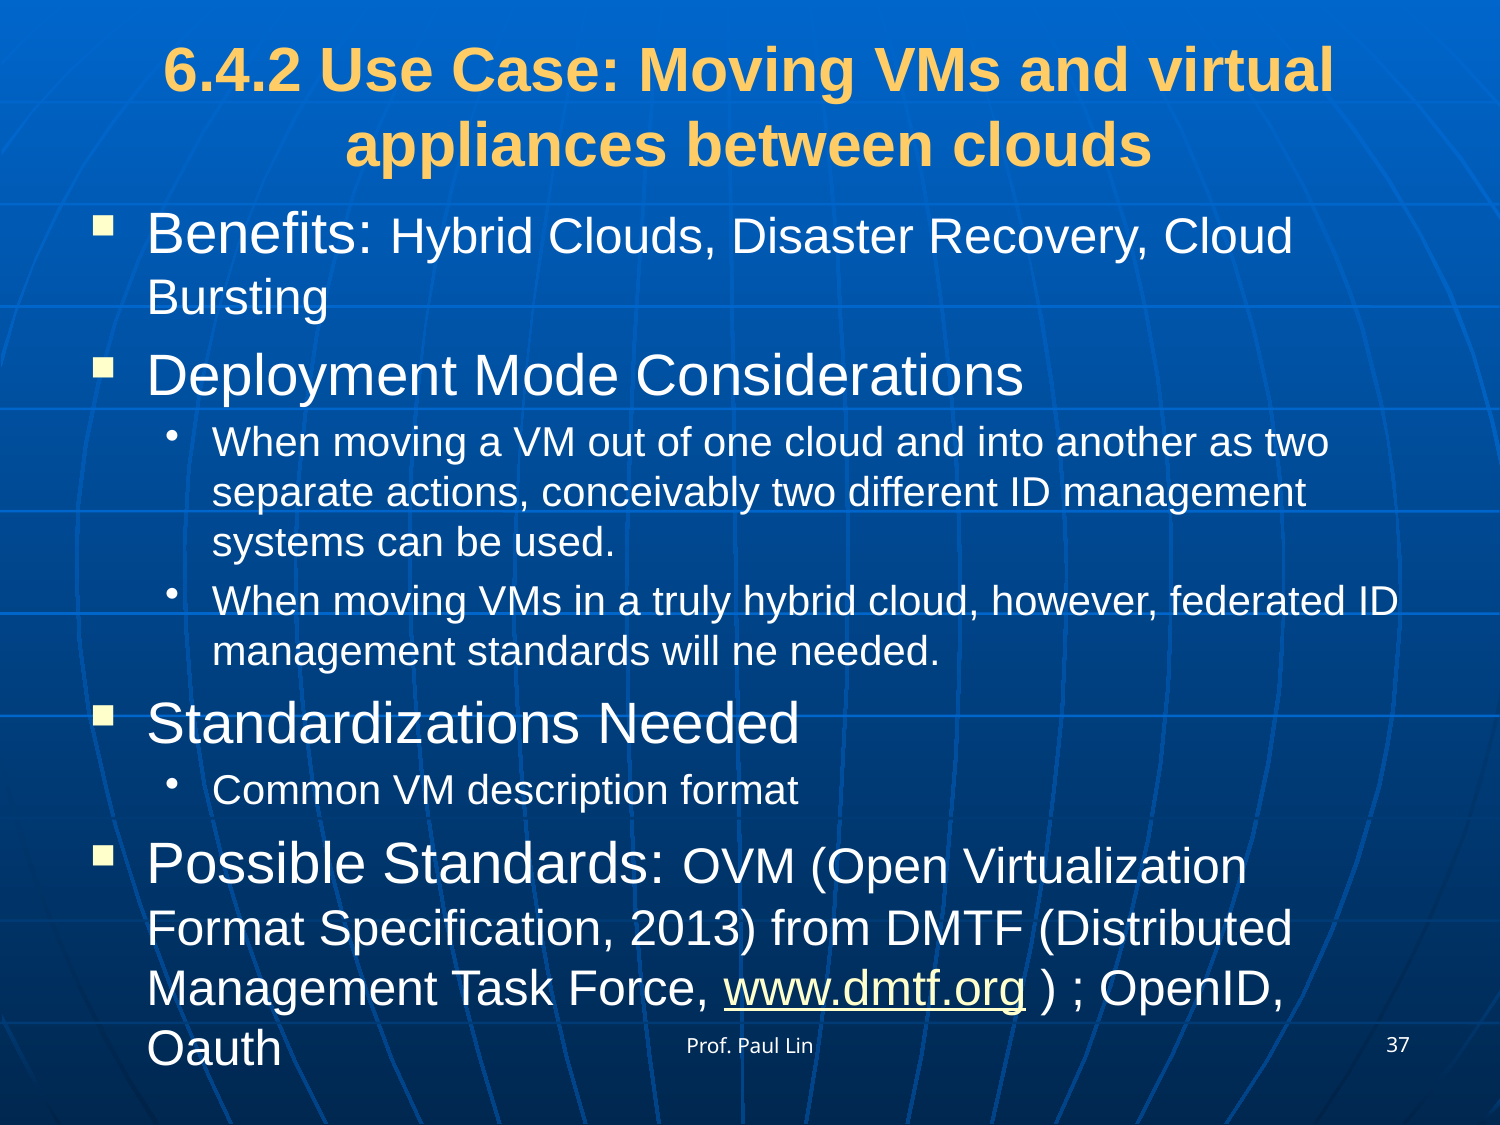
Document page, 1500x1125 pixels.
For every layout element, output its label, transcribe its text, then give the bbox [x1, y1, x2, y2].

list Benefits: Hybrid Clouds, Disaster Recovery, Cloud Bursting Deployment Mode Considerations When moving a VM out of one cloud and into another as two separate actions, conceivably two different ID management systems can be used. When moving VMs in a truly hybrid cloud, however, federated ID management standards will ne needed. Standardizations Needed Common VM description format Possible Standards: OVM (Open Virtualization Format Specification, 2013) from DMTF (Distributed Management Task Force, www.dmtf.org ) ; OpenID, Oauth [75, 187, 1425, 1006]
footer Prof. Paul Lin [512, 1025, 988, 1100]
slide_number 37 [1074, 1024, 1425, 1100]
title 6.4.2 Use Case: Moving VMs and virtual appliances between clouds [75, 45, 1425, 163]
